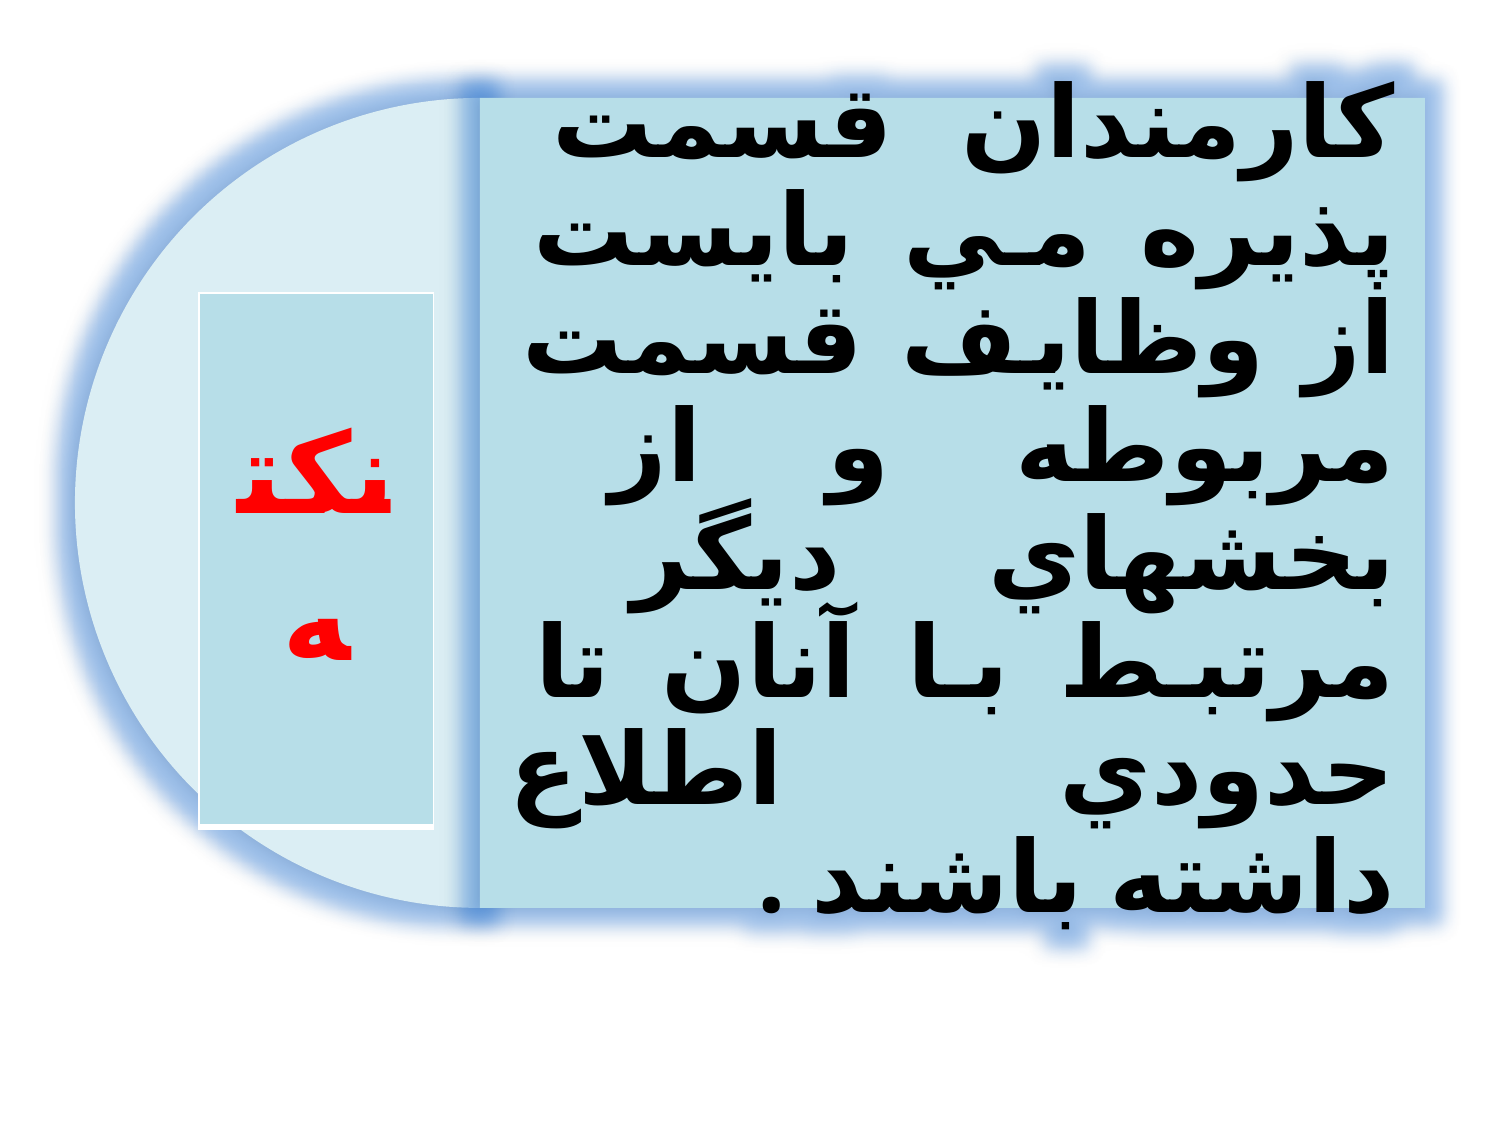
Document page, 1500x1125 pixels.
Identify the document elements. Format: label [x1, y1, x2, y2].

text_box [74, 44, 1426, 962]
